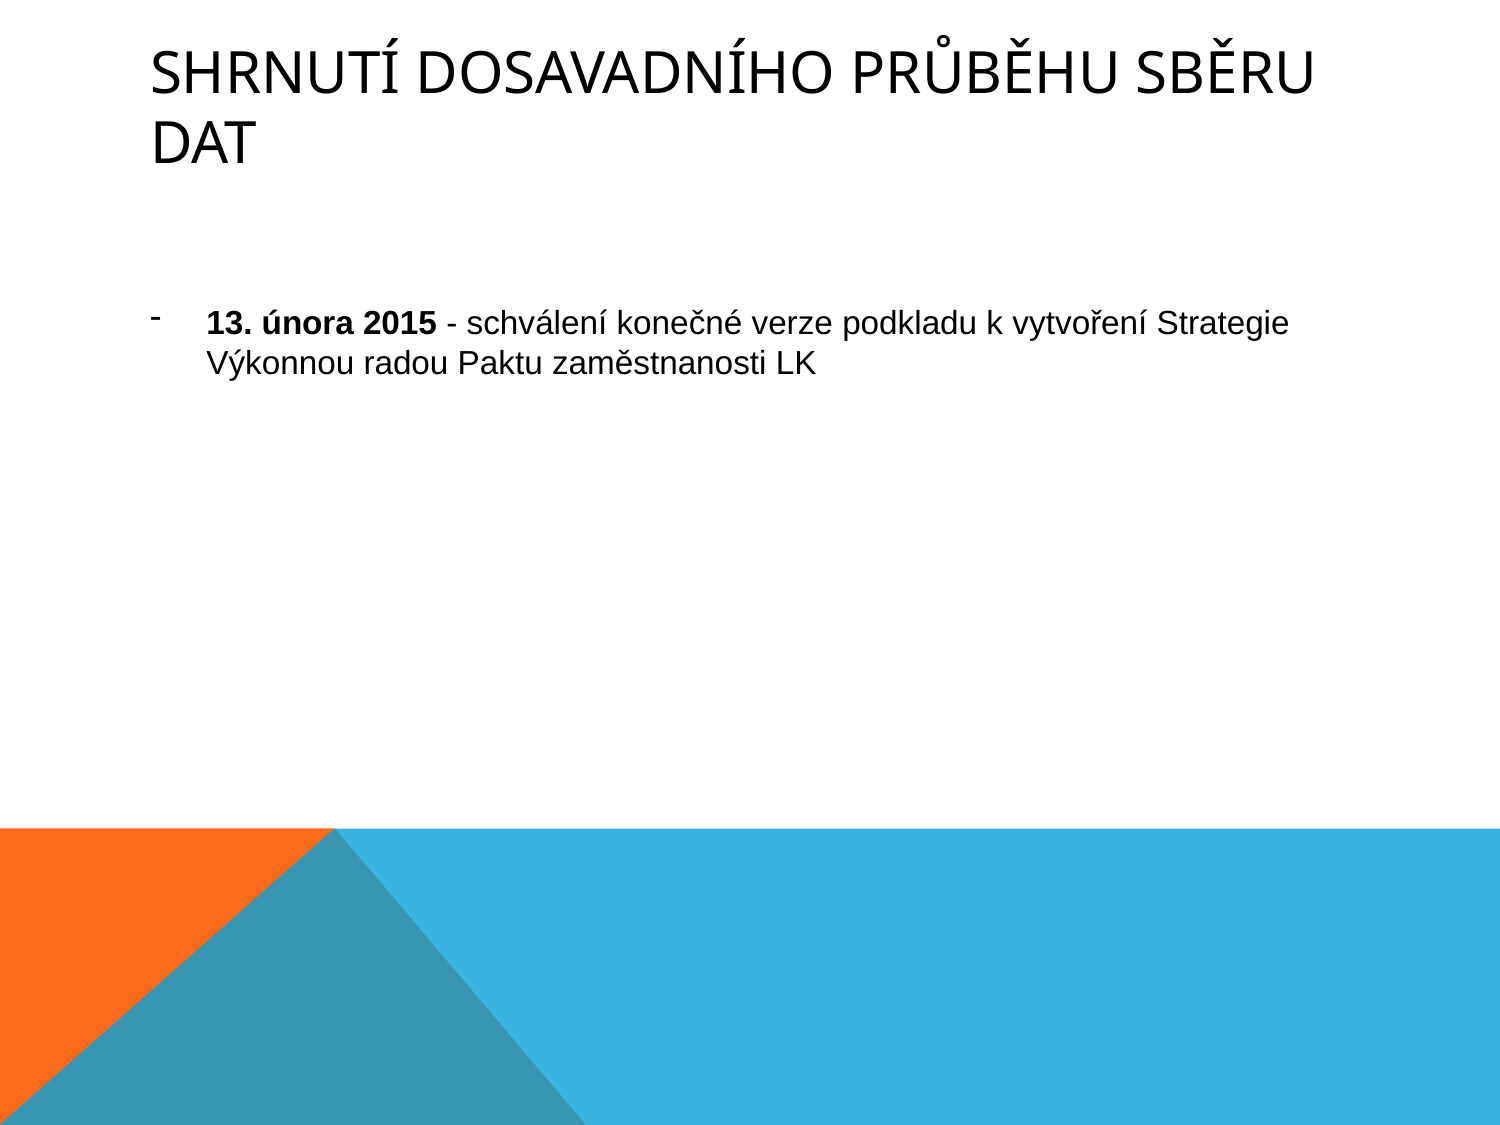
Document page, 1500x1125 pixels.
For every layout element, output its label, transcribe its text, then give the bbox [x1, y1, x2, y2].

list 13. února 2015 - schválení konečné verze podkladu k vytvoření Strategie Výkonnou radou Paktu zaměstnanosti LK [135, 180, 1369, 768]
title shrnutí dosavadního průběhu sběru dat [135, 60, 1369, 150]
